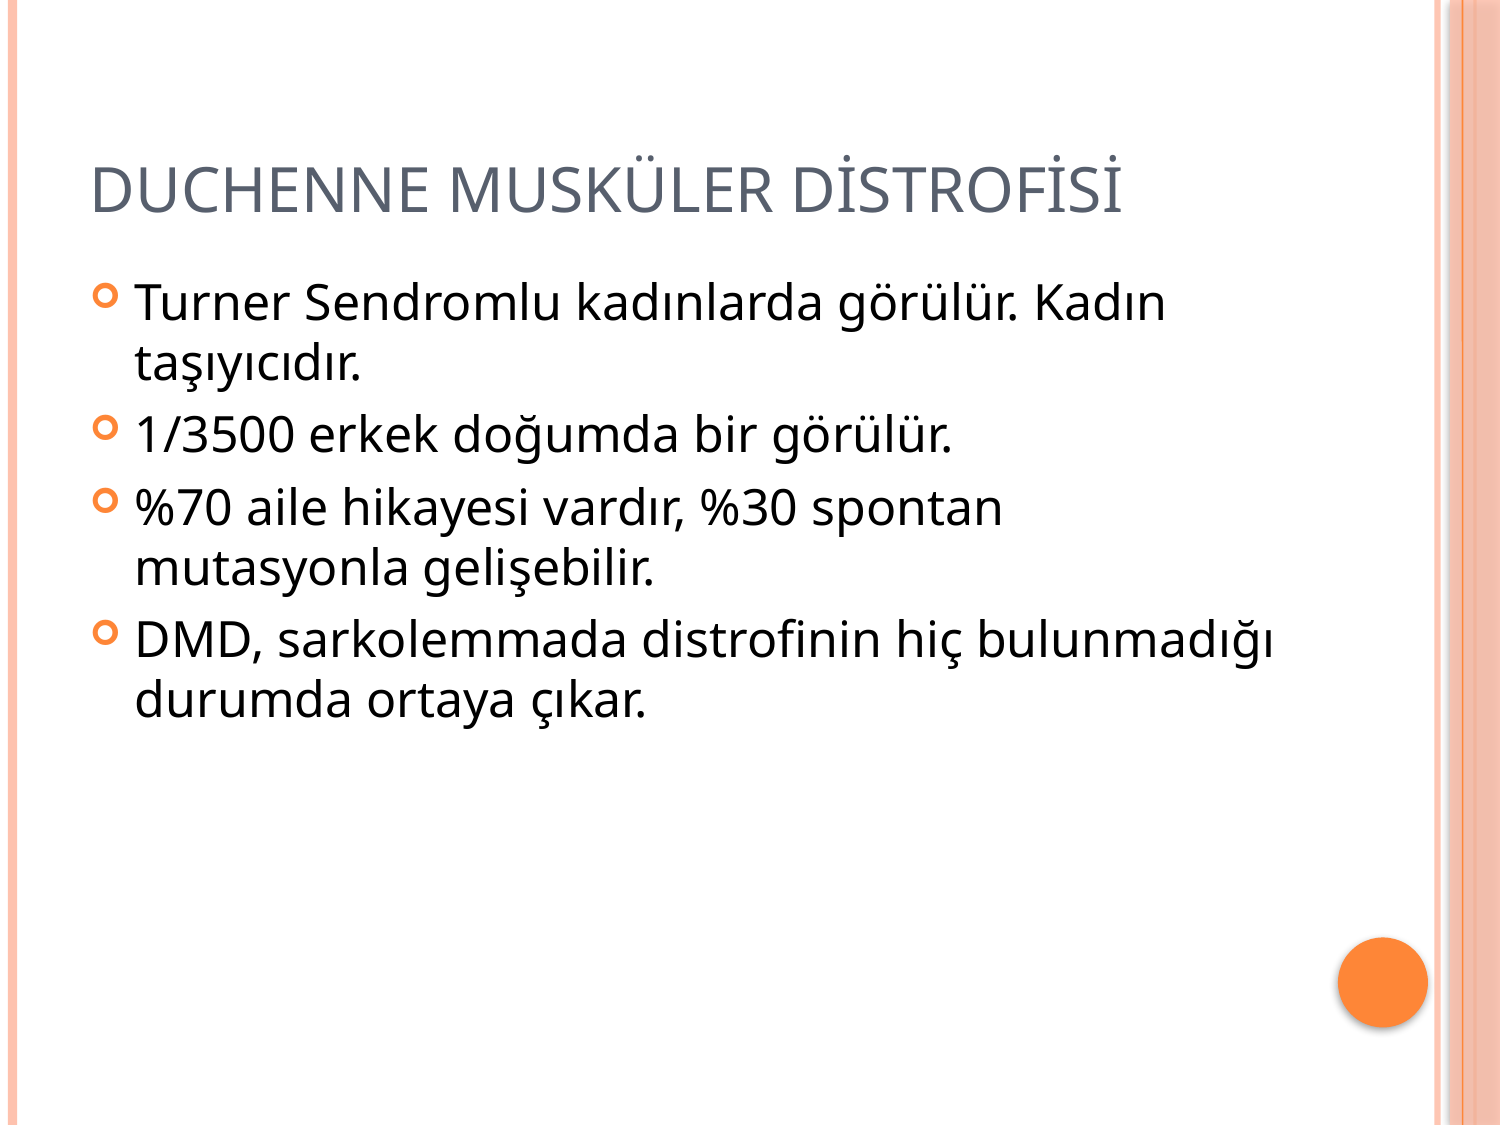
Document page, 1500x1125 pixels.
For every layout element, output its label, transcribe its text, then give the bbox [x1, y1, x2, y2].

list Turner Sendromlu kadınlarda görülür. Kadın taşıyıcıdır. 1/3500 erkek doğumda bir görülür. %70 aile hikayesi vardır, %30 spontan mutasyonla gelişebilir. DMD, sarkolemmada distrofinin hiç bulunmadığı durumda ortaya çıkar. [75, 262, 1300, 1062]
title Duchenne Musküler Distrofisi [75, 45, 1300, 233]
